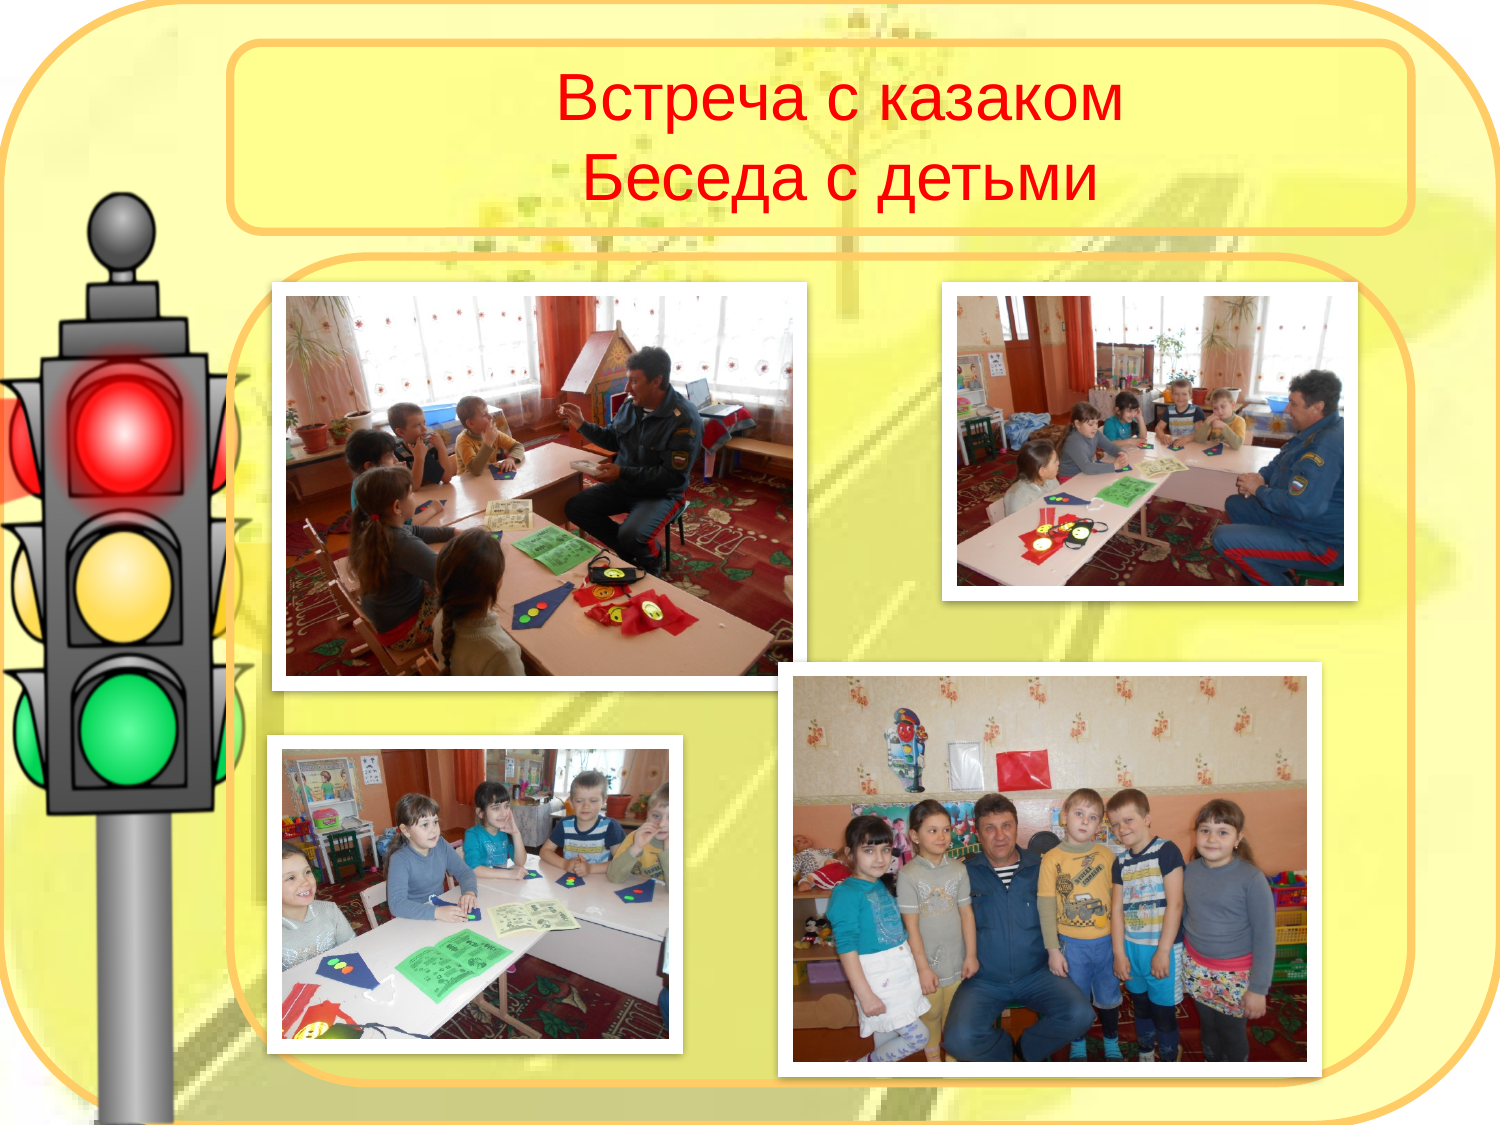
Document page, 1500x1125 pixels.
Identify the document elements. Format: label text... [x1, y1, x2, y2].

picture [1357, 0, 1500, 143]
picture [0, 0, 143, 143]
picture [0, 190, 290, 1125]
picture [285, 296, 1308, 1063]
text_box Встреча с казаком Беседа с детьми [363, 46, 1337, 222]
picture [1357, 982, 1500, 1125]
picture [281, 748, 669, 1040]
picture [956, 296, 1344, 587]
